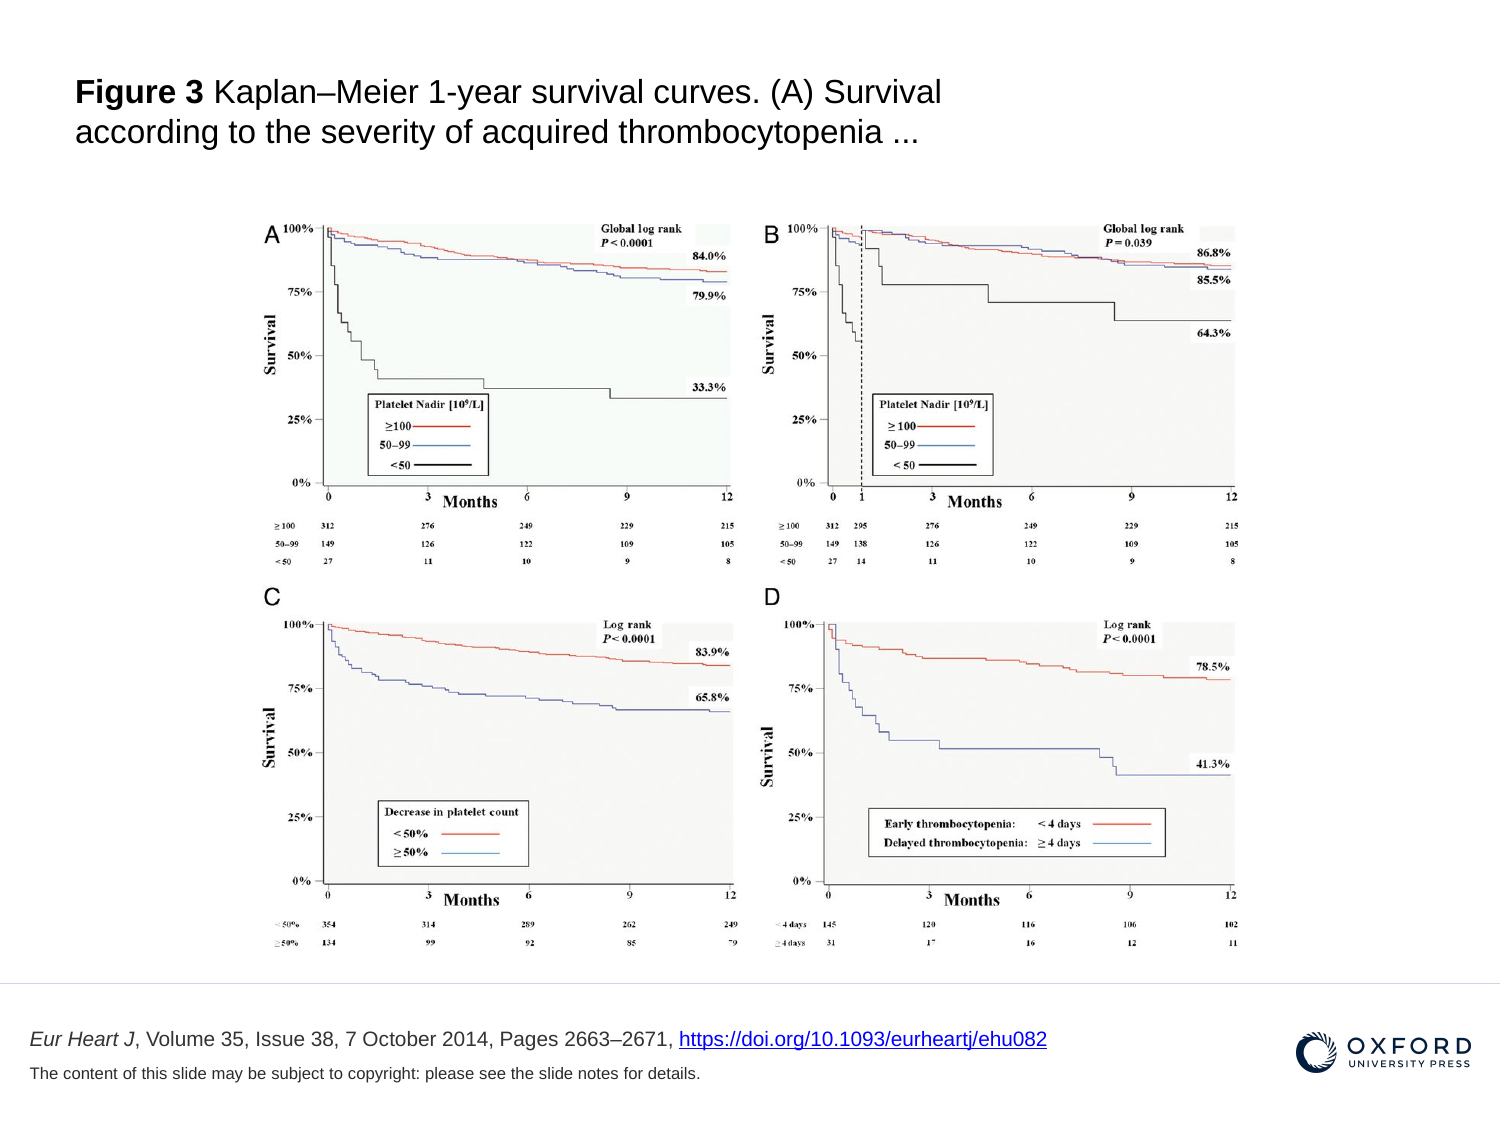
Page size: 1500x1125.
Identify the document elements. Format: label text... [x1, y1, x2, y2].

picture [262, 224, 1238, 947]
footer Eur Heart J, Volume 35, Issue 38, 7 October 2014, Pages 2663–2671, https://doi.org/10.1093/eurheartj/ehu082 The content of this slide may be subject to copyright: please see the slide notes for details. [0, 983, 1260, 1125]
picture [1296, 1032, 1471, 1073]
title Figure 3 Kaplan–Meier 1-year survival curves. (A) Survival according to the severity of acquired thrombocytopenia ... [75, 69, 1078, 171]
